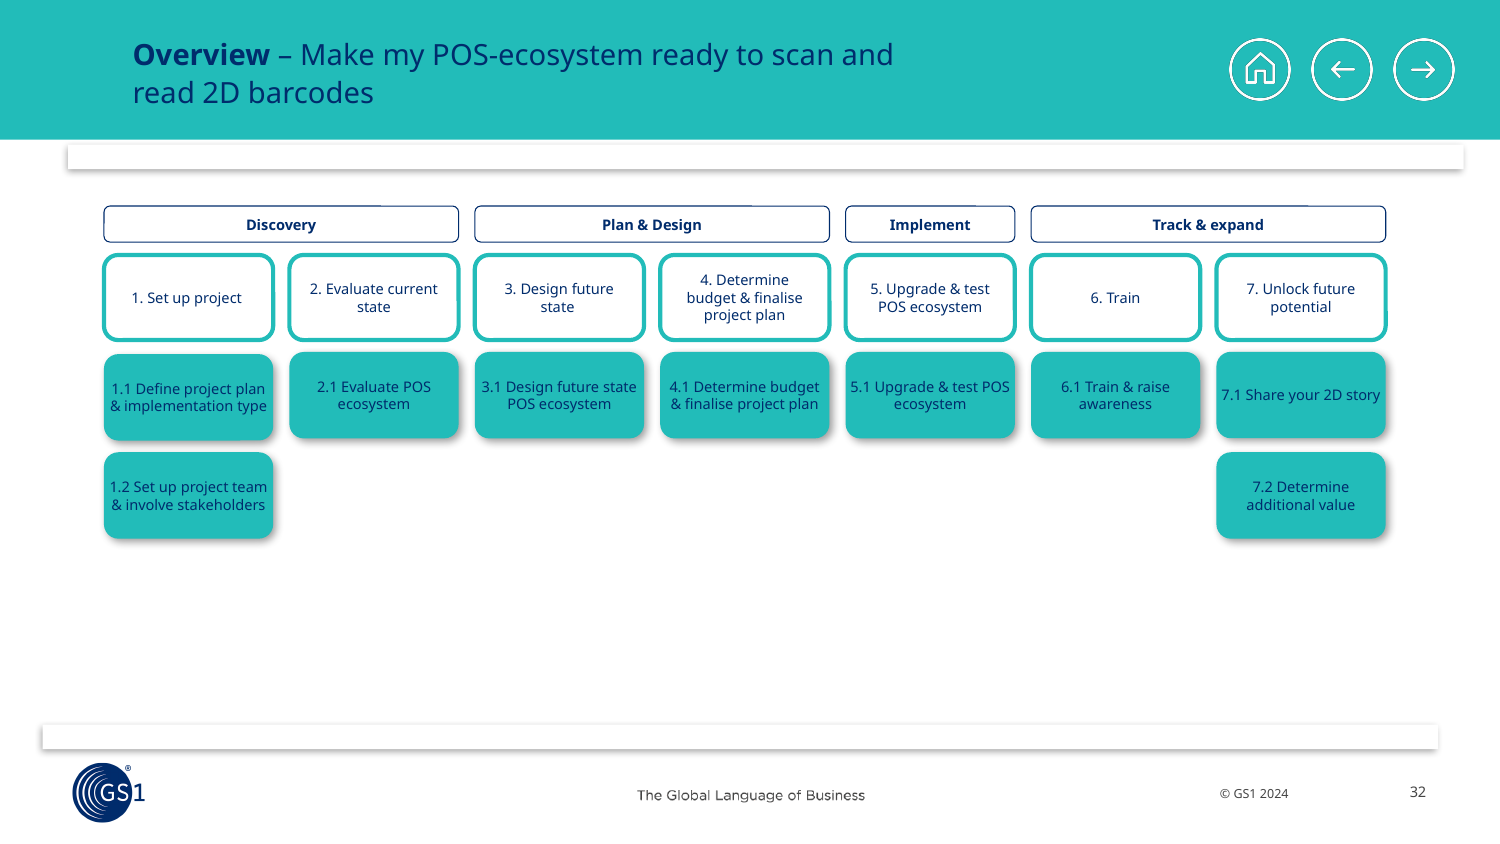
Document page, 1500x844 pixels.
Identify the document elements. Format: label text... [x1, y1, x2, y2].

text_box [0, 0, 1500, 142]
text_box 5. Upgrade & test POS ecosystem [843, 252, 1017, 343]
text_box 6. Train [1028, 252, 1203, 343]
text_box 7.2 Determine additional value [1214, 450, 1388, 541]
text_box 2. Evaluate current state [287, 252, 461, 343]
text_box 2.1 Evaluate POS ecosystem [287, 349, 461, 441]
text_box 6.1 Train & raise awareness [1028, 349, 1203, 441]
text_box 4.1 Determine budget & finalise project plan [658, 349, 832, 441]
text_box 3. Design future state [472, 252, 647, 343]
picture [0, 142, 1500, 844]
text_box Overview – Make my POS-ecosystem ready to scan and read 2D barcodes [109, 26, 1386, 116]
picture [1228, 38, 1291, 101]
text_box 4. Determine budget & finalise project plan [658, 252, 832, 343]
slide_number 32 [1385, 780, 1427, 806]
text_box 5.1 Upgrade & test POS ecosystem [843, 349, 1017, 441]
text_box 1. Set up project [101, 252, 276, 343]
text_box 1.1 Define project plan & implementation type [101, 351, 276, 443]
picture [1392, 38, 1456, 101]
text_box Track & expand [1028, 203, 1388, 245]
text_box 7.1 Share your 2D story [1214, 349, 1388, 441]
text_box Plan & Design [472, 203, 832, 245]
text_box 3.1 Design future state POS ecosystem [472, 349, 647, 441]
text_box Discovery [101, 203, 461, 245]
text_box 1.2 Set up project team & involve stakeholders [101, 451, 276, 541]
text_box 7. Unlock future potential [1214, 252, 1388, 343]
picture [1310, 38, 1373, 101]
text_box Implement [843, 203, 1017, 245]
